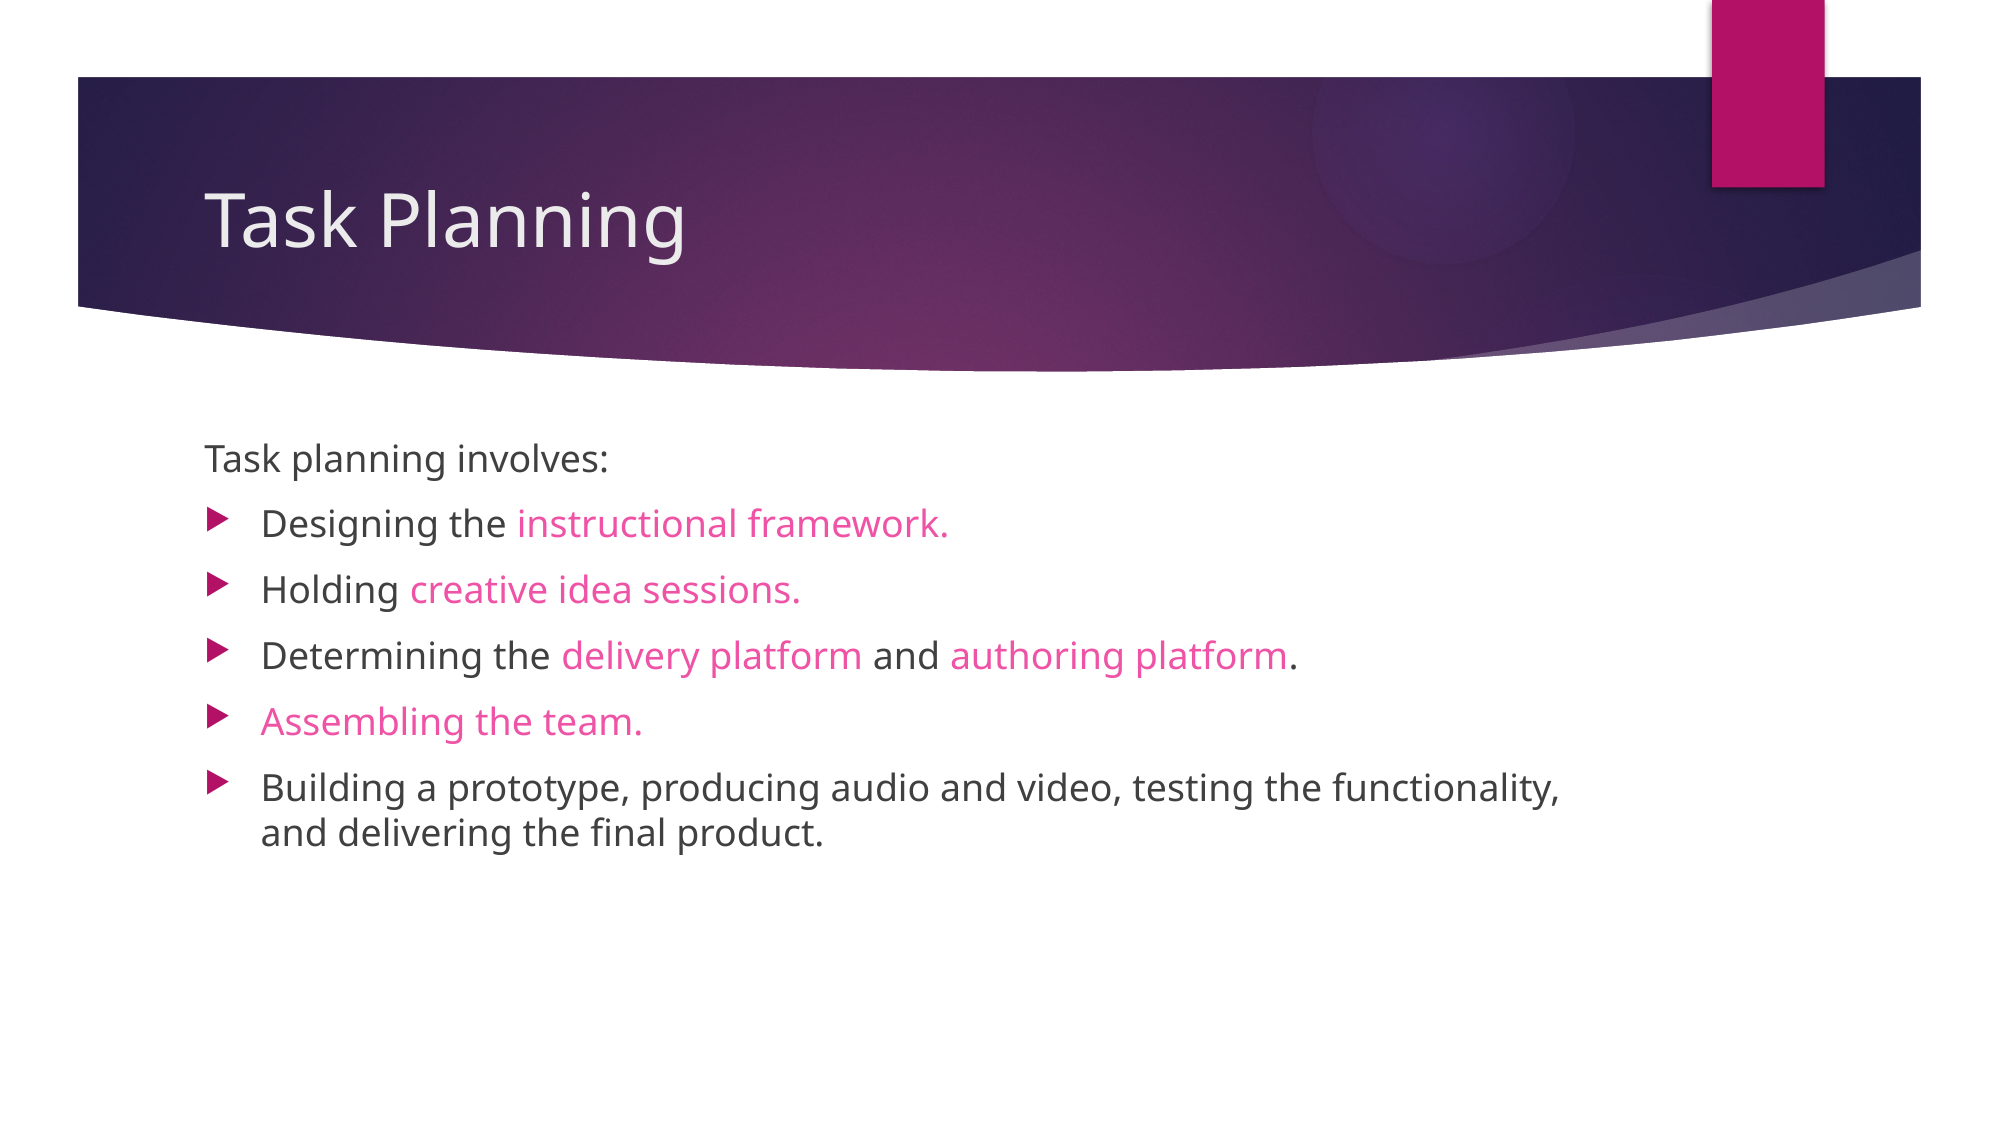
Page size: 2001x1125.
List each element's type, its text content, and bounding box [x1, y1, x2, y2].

list Task planning involves: Designing the instructional framework. Holding creative idea sessions. Determining the delivery platform and authoring platform. Assembling the team. Building a prototype, producing audio and video, testing the functionality, and delivering the final product. [189, 427, 1638, 988]
title Task Planning [189, 159, 1627, 276]
